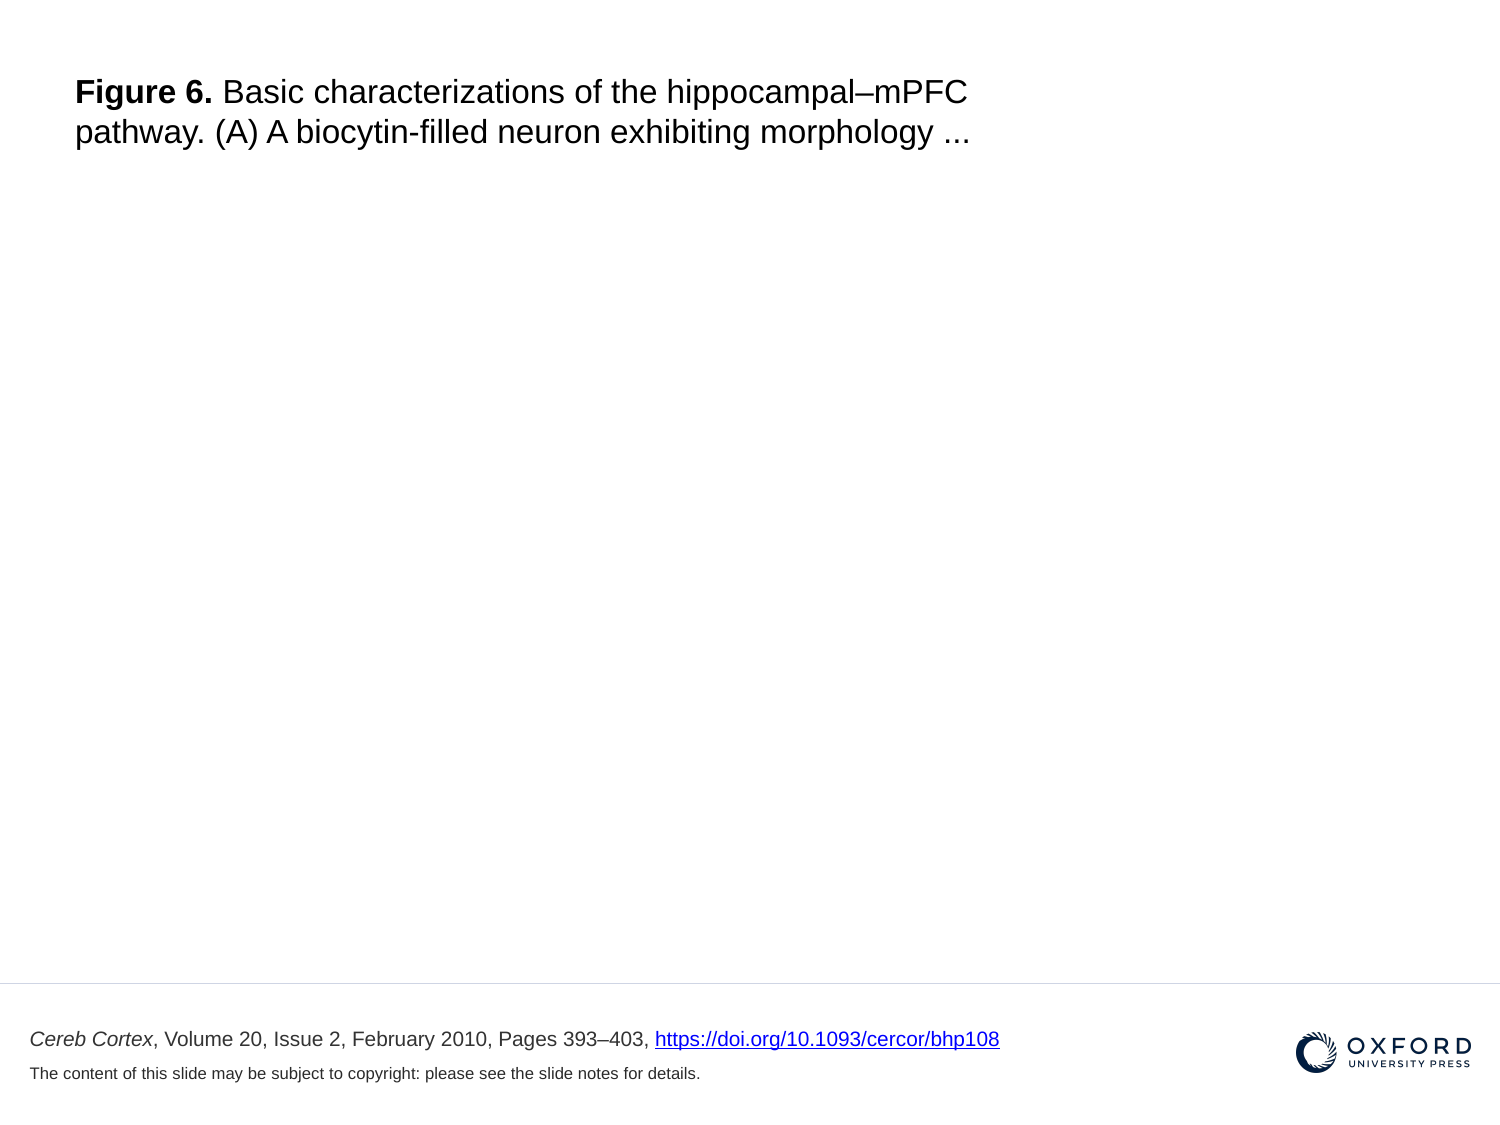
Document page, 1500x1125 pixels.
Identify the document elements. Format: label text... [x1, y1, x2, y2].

footer Cereb Cortex, Volume 20, Issue 2, February 2010, Pages 393–403, https://doi.org/10.1093/cercor/bhp108 The content of this slide may be subject to copyright: please see the slide notes for details. [0, 983, 1260, 1125]
picture [1296, 1032, 1471, 1073]
title Figure 6. Basic characterizations of the hippocampal–mPFC pathway. (A) A biocytin-filled neuron exhibiting morphology ... [75, 69, 1078, 171]
